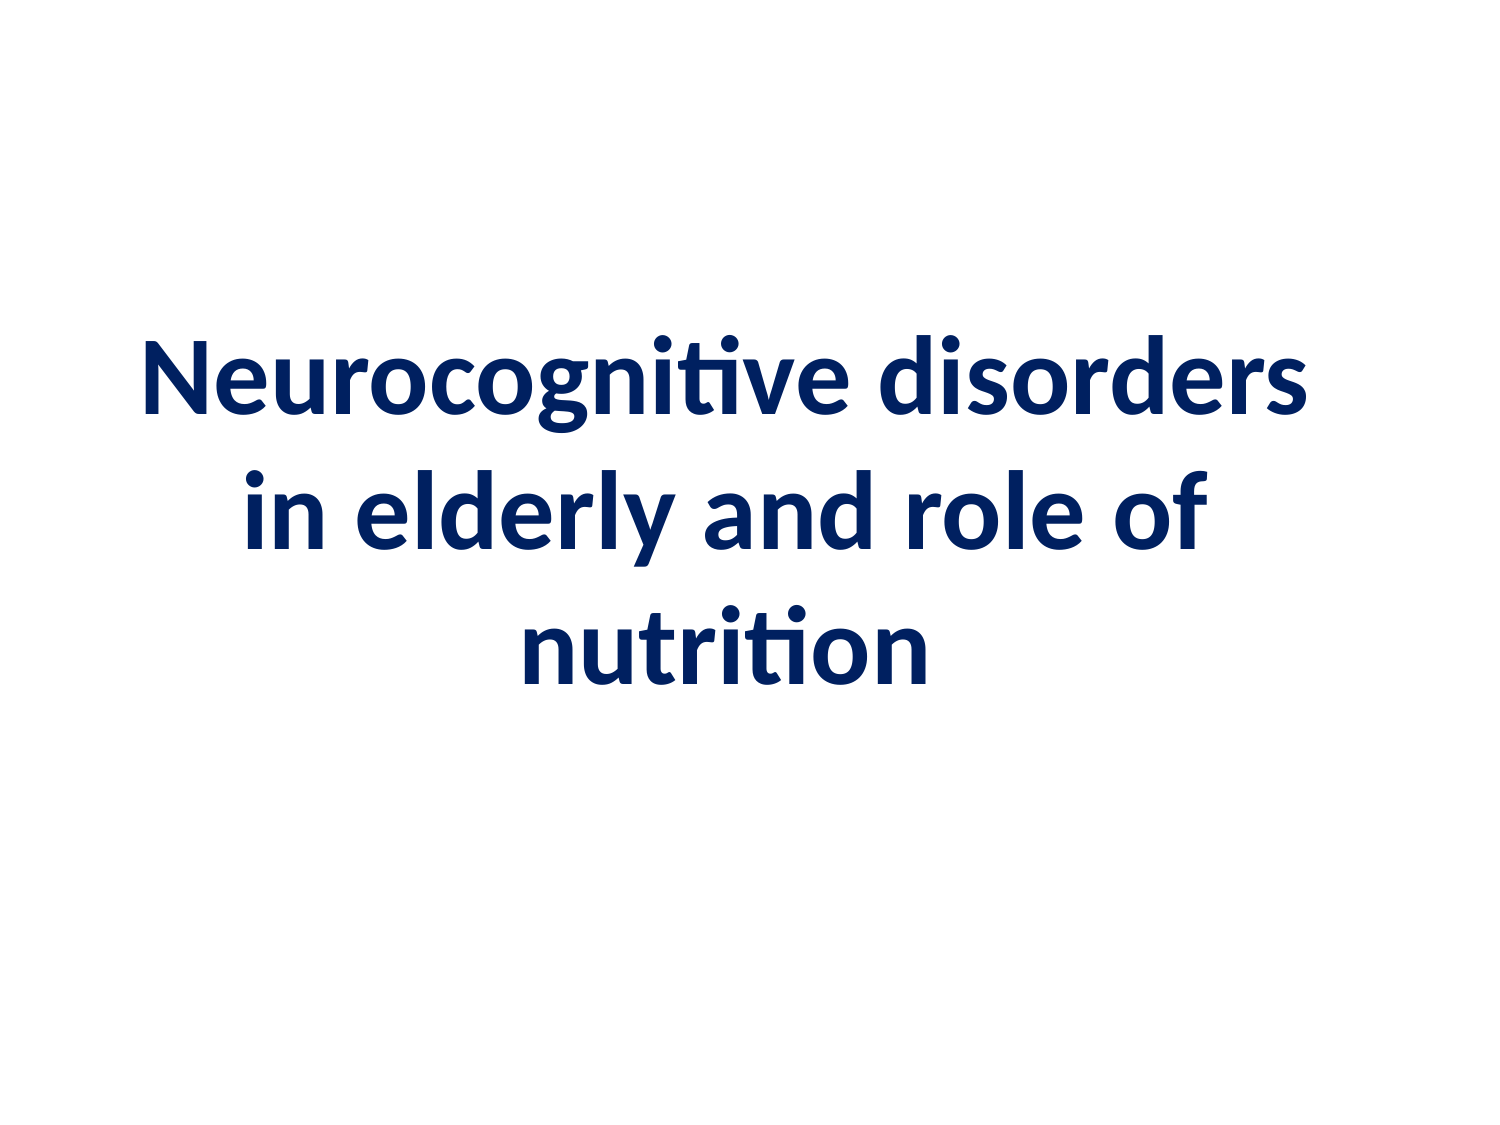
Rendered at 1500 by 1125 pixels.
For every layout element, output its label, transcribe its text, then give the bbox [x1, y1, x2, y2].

list Neurocognitive disorders in elderly and role of nutrition [99, 162, 1350, 713]
